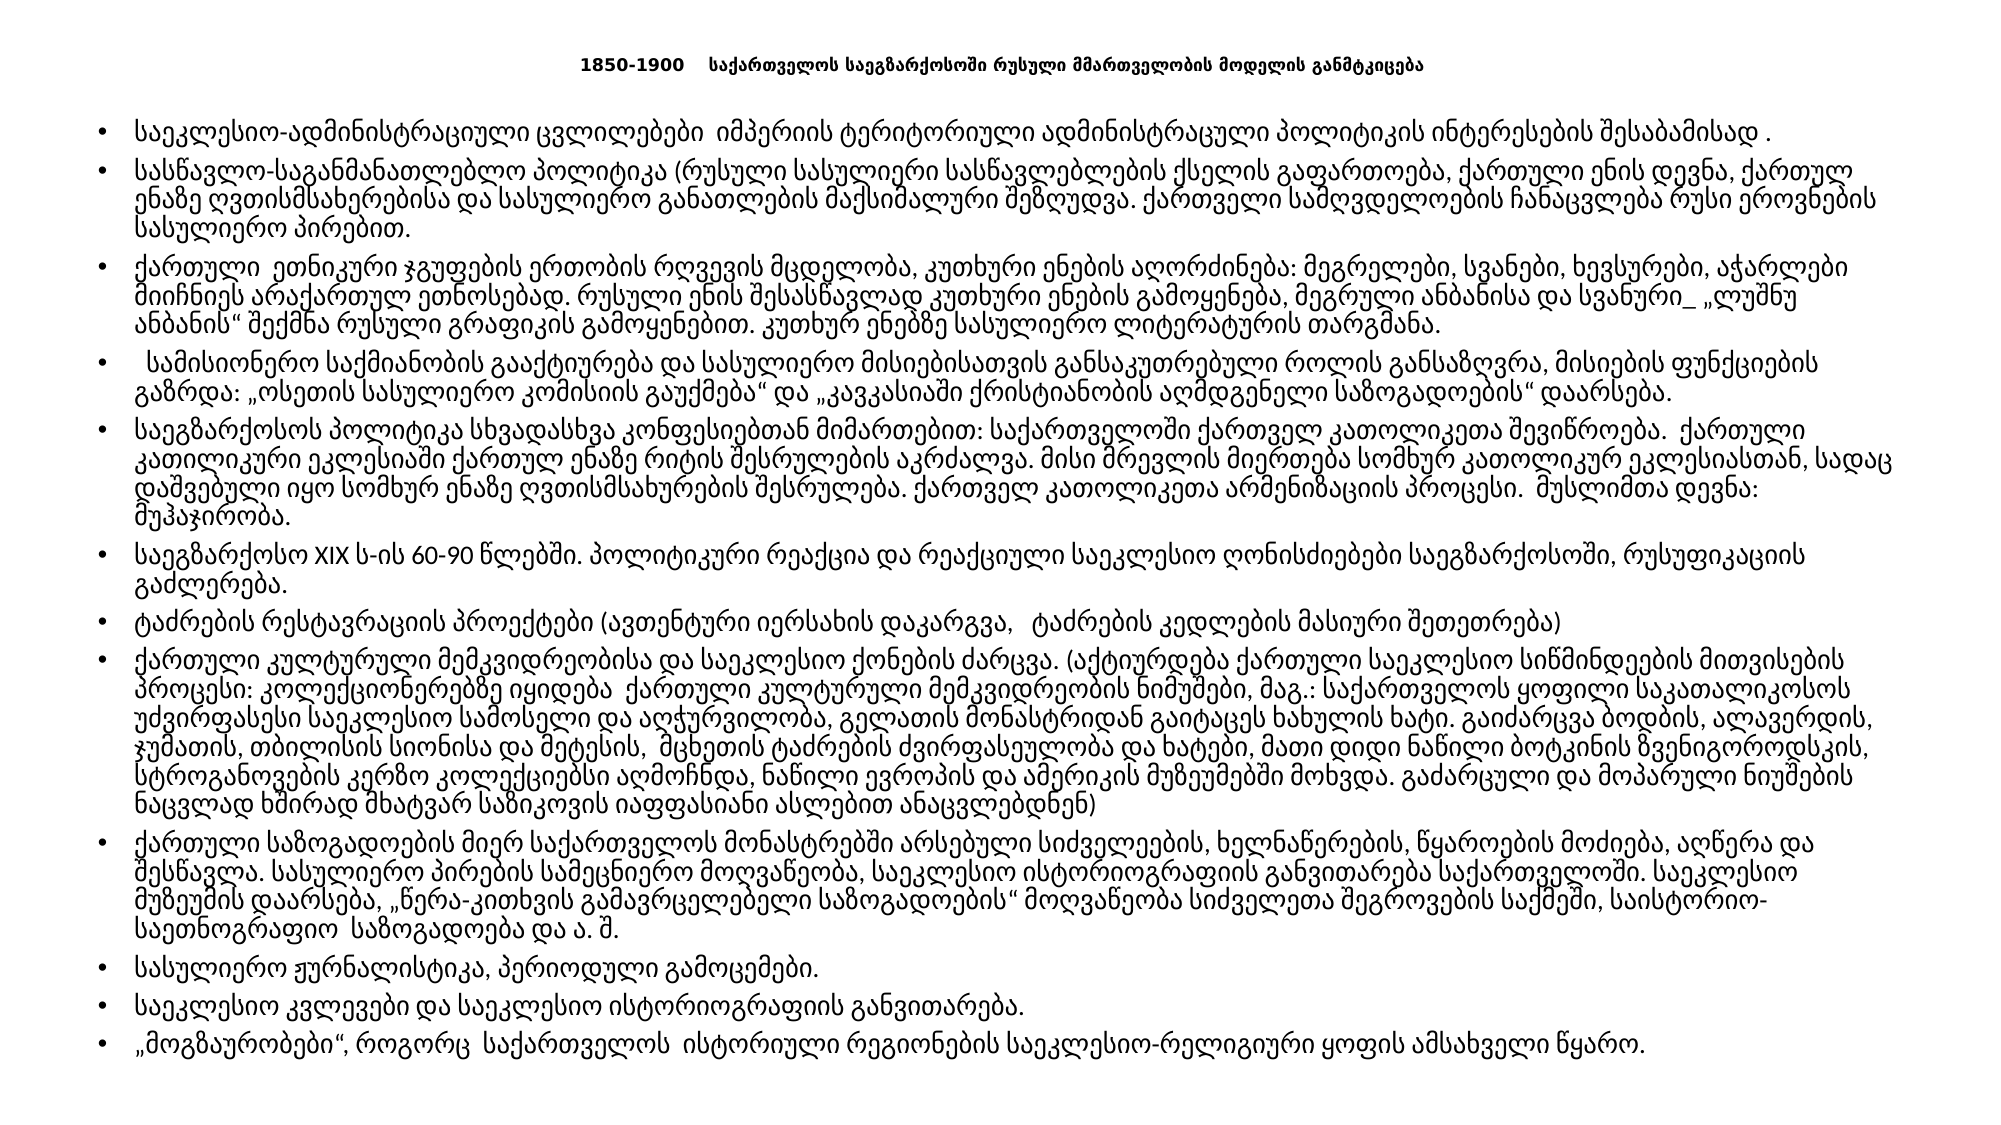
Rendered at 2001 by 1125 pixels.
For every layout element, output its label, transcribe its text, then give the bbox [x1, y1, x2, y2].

list საეკლესიო-ადმინისტრაციული ცვლილებები იმპერიის ტერიტორიული ადმინისტრაცული პოლიტიკის ინტერესების შესაბამისად . სასწავლო-საგანმანათლებლო პოლიტიკა (რუსული სასულიერი სასწავლებლების ქსელის გაფართოება, ქართული ენის დევნა, ქართულ ენაზე ღვთისმსახერებისა და სასულიერო განათლების მაქსიმალური შეზღუდვა. ქართველი სამღვდელოების ჩანაცვლება რუსი ეროვნების სასულიერო პირებით. ქართული ეთნიკური ჯგუფების ერთობის რღვევის მცდელობა, კუთხური ენების აღორძინება: მეგრელები, სვანები, ხევსურები, აჭარლები მიიჩნიეს არაქართულ ეთნოსებად. რუსული ენის შესასწავლად კუთხური ენების გამოყენება, მეგრული ანბანისა და სვანური_ „ლუშნუ ანბანის“ შექმნა რუსული გრაფიკის გამოყენებით. კუთხურ ენებზე სასულიერო ლიტერატურის თარგმანა. სამისიონერო საქმიანობის გააქტიურება და სასულიერო მისიებისათვის განსაკუთრებული როლის განსაზღვრა, მისიების ფუნქციების გაზრდა: „ოსეთის სასულიერო კომისიის გაუქმება“ და „კავკასიაში ქრისტიანობის აღმდგენელი საზოგადოების“ დაარსება. საეგზარქოსოს პოლიტიკა სხვადასხვა კონფესიებთან მიმართებით: საქართველოში ქართველ კათოლიკეთა შევიწროება. ქართული კათილიკური ეკლესიაში ქართულ ენაზე რიტის შესრულების აკრძალვა. მისი მრევლის მიერთება სომხურ კათოლიკურ ეკლესიასთან, სადაც დაშვებული იყო სომხურ ენაზე ღვთისმსახურების შესრულება. ქართველ კათოლიკეთა არმენიზაციის პროცესი. მუსლიმთა დევნა: მუჰაჯირობა. საეგზარქოსო XIX ს-ის 60-90 წლებში. პოლიტიკური რეაქცია და რეაქციული საეკლესიო ღონისძიებები საეგზარქოსოში, რუსუფიკაციის გაძლერება. ტაძრების რესტავრაციის პროექტები (ავთენტური იერსახის დაკარგვა, ტაძრების კედლების მასიური შეთეთრება) ქართული კულტურული მემკვიდრეობისა და საეკლესიო ქონების ძარცვა. (აქტიურდება ქართული საეკლესიო სიწმინდეების მითვისების პროცესი: კოლექციონერებზე იყიდება ქართული კულტურული მემკვიდრეობის ნიმუშები, მაგ.: საქართველოს ყოფილი საკათალიკოსოს უძვირფასესი საეკლესიო სამოსელი და აღჭურვილობა, გელათის მონასტრიდან გაიტაცეს ხახულის ხატი. გაიძარცვა ბოდბის, ალავერდის, ჯუმათის, თბილისის სიონისა და მეტესის, მცხეთის ტაძრების ძვირფასეულობა და ხატები, მათი დიდი ნაწილი ბოტკინის ზვენიგოროდსკის, სტროგანოვების კერზო კოლექციებსი აღმოჩნდა, ნაწილი ევროპის და ამერიკის მუზეუმებში მოხვდა. გაძარცული და მოპარული ნიუშების ნაცვლად ხშირად მხატვარ საზიკოვის იაფფასიანი ასლებით ანაცვლებდნენ) ქართული საზოგადოების მიერ საქართველოს მონასტრებში არსებული სიძველეების, ხელნაწერების, წყაროების მოძიება, აღწერა და შესწავლა. სასულიერო პირების სამეცნიერო მოღვაწეობა, საეკლესიო ისტორიოგრაფიის განვითარება საქართველოში. საეკლესიო მუზეუმის დაარსება, „წერა-კითხვის გამავრცელებელი საზოგადოების“ მოღვაწეობა სიძველეთა შეგროვების საქმეში, საისტორიო-საეთნოგრაფიო საზოგადოება და ა. შ. სასულიერო ჟურნალისტიკა, პერიოდული გამოცემები. საეკლესიო კვლევები და საეკლესიო ისტორიოგრაფიის განვითარება. „მოგზაურობები“, როგორც საქართველოს ისტორიული რეგიონების საეკლესიო-რელიგიური ყოფის ამსახველი წყარო. [82, 111, 1917, 1073]
title 1850-1900 საქართველოს საეგზარქოსოში რუსული მმართველობის მოდელის განმტკიცება [137, 28, 1863, 107]
